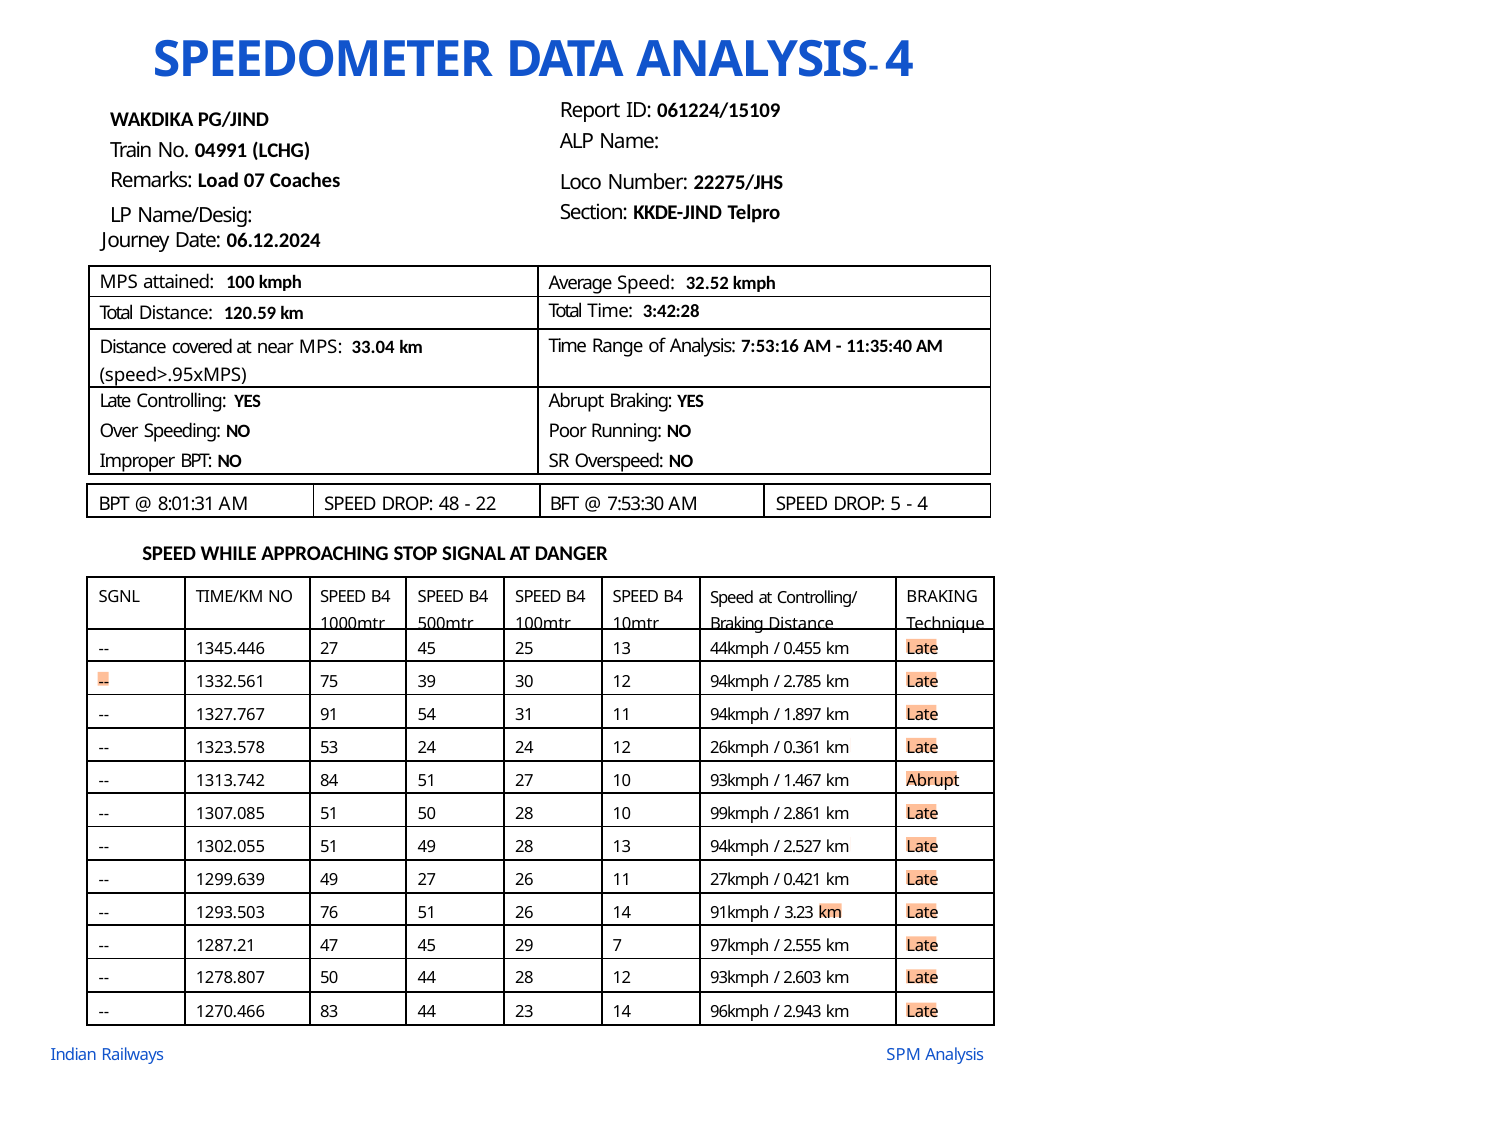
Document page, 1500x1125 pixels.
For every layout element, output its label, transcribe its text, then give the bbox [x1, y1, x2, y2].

table_cell Late [897, 794, 993, 826]
table_header SPEED B4 100mtr [505, 578, 601, 628]
table_cell 30 [505, 662, 601, 694]
table_cell 27 [505, 762, 601, 792]
table_cell 12 [603, 662, 699, 694]
table_cell Late [897, 662, 993, 694]
table_cell 47 [311, 926, 405, 958]
table_cell 51 [311, 794, 405, 826]
table_cell 84 [311, 762, 405, 792]
table_cell 28 [505, 959, 601, 991]
table_cell 1270.466 [186, 993, 309, 1024]
table_cell 1327.767 [186, 695, 309, 727]
table_cell 28 [505, 827, 601, 859]
table_cell 45 [407, 630, 503, 660]
table_cell 50 [311, 959, 405, 991]
table_cell 10 [603, 794, 699, 826]
table_cell 12 [603, 959, 699, 991]
table_cell -- [88, 827, 184, 859]
table_cell 99kmph / 2.861 km [701, 794, 895, 826]
table_cell 25 [505, 630, 601, 660]
table_cell 10 [603, 762, 699, 792]
table_cell Late [897, 861, 993, 892]
text_box Journey Date: 06.12.2024 [99, 224, 496, 252]
table_cell 31 [505, 695, 601, 727]
text_box SPEED WHILE APPROACHING STOP SIGNAL AT DANGER [140, 538, 902, 565]
table_cell -- [88, 794, 184, 826]
table_cell 1323.578 [186, 729, 309, 760]
table_cell Late [897, 959, 993, 991]
table_cell 13 [603, 827, 699, 859]
table_cell 14 [603, 894, 699, 924]
table_header SPEED B4 1000mtr [311, 578, 405, 628]
table_cell 96kmph / 2.943 km [701, 993, 895, 1024]
table_cell 94kmph / 2.785 km [701, 662, 895, 694]
table_cell 83 [311, 993, 405, 1024]
table_cell 50 [407, 794, 503, 826]
table_cell Late [897, 827, 993, 859]
table_cell 49 [311, 861, 405, 892]
table_cell 76 [311, 894, 405, 924]
table_cell -- [88, 695, 184, 727]
text_box Indian Railways [49, 1045, 175, 1064]
table_cell 1332.561 [186, 662, 309, 694]
table_cell 14 [603, 993, 699, 1024]
table_cell 44 [407, 993, 503, 1024]
table_header TIME/KM NO [186, 578, 309, 628]
table_cell Late [897, 993, 993, 1024]
table_cell 53 [311, 729, 405, 760]
table_header SGNL [88, 578, 184, 628]
text_box Report ID: 061224/15109 ALP Name: [558, 89, 884, 153]
table_cell 24 [407, 729, 503, 760]
table_cell Abrupt [897, 762, 993, 792]
table_cell 27 [311, 630, 405, 660]
table_cell Late [897, 695, 993, 727]
table_cell 27kmph / 0.421 km [701, 861, 895, 892]
table_cell 1345.446 [186, 630, 309, 660]
table_cell 24 [505, 729, 601, 760]
table_cell 26 [505, 894, 601, 924]
table_cell Distance covered at near MPS: 33.04 km (speed>.95xMPS) [90, 330, 537, 386]
table_cell 27 [407, 861, 503, 892]
table_cell -- [88, 926, 184, 958]
table_header MPS attained: 100 kmph [90, 267, 537, 296]
table_cell -- [88, 993, 184, 1024]
table_header BRAKING Technique [897, 578, 993, 628]
table_cell 45 [407, 926, 503, 958]
table_cell -- [88, 861, 184, 892]
table_cell 1299.639 [186, 861, 309, 892]
table_cell -- [88, 729, 184, 760]
text_box Loco Number: 22275/JHS Section: KKDE-JIND Telpro [558, 161, 943, 224]
table_cell 51 [407, 894, 503, 924]
table_cell -- [88, 894, 184, 924]
table_cell 26 [505, 861, 601, 892]
table_cell 1278.807 [186, 959, 309, 991]
table_cell -- [88, 959, 184, 991]
table_cell 1302.055 [186, 827, 309, 859]
text_box SPM Analysis [885, 1045, 993, 1064]
table_header BPT @ 8:01:31 AM [88, 485, 313, 516]
table_cell 1307.085 [186, 794, 309, 826]
table_header BFT @ 7:53:30 AM [541, 485, 763, 516]
table_header Average Speed: 32.52 kmph [539, 267, 990, 296]
table_cell 11 [603, 695, 699, 727]
table_cell 39 [407, 662, 503, 694]
table_header SPEED B4 10mtr [603, 578, 699, 628]
table_cell 94kmph / 2.527 km [701, 827, 895, 859]
text_box WAKDIKA PG/JIND Train No. 04991 (LCHG) Remarks: Load 07 Coaches [108, 97, 517, 222]
table_cell Late [897, 926, 993, 958]
table_header Speed at Controlling/ Braking Distance [701, 578, 895, 628]
table_cell 93kmph / 2.603 km [701, 959, 895, 991]
table_header SPEED B4 500mtr [407, 578, 503, 628]
table_cell Late [897, 630, 993, 660]
table_cell Late Controlling: YES Over Speeding: NO Improper BPT: NO [90, 388, 537, 473]
table_cell 28 [505, 794, 601, 826]
table_cell Late [897, 729, 993, 760]
table_cell 44kmph / 0.455 km [701, 630, 895, 660]
table_cell 91kmph / 3.23 km [701, 894, 895, 924]
table_cell 7 [603, 926, 699, 958]
table_cell 49 [407, 827, 503, 859]
table_cell 26kmph / 0.361 km [701, 729, 895, 760]
table_cell 93kmph / 1.467 km [701, 762, 895, 792]
table_cell 11 [603, 861, 699, 892]
table_cell 91 [311, 695, 405, 727]
table_cell Time Range of Analysis: 7:53:16 AM - 11:35:40 AM [539, 330, 990, 386]
table_cell 97kmph / 2.555 km [701, 926, 895, 958]
table_cell 94kmph / 1.897 km [701, 695, 895, 727]
table_cell 1293.503 [186, 894, 309, 924]
table_cell 12 [603, 729, 699, 760]
table_cell 29 [505, 926, 601, 958]
table_cell 51 [311, 827, 405, 859]
text_box LP Name/Desig: [108, 200, 569, 227]
table_header SPEED DROP: 48 - 22 [314, 485, 539, 516]
table_cell 44 [407, 959, 503, 991]
table_header SPEED DROP: 5 - 4 [765, 485, 990, 516]
table_cell Abrupt Braking: YES Poor Running: NO SR Overspeed: NO [539, 388, 990, 473]
table_cell Total Time: 3:42:28 [539, 297, 990, 328]
table_cell 75 [311, 662, 405, 694]
table_cell Late [897, 894, 993, 924]
table_cell 13 [603, 630, 699, 660]
table_cell 1313.742 [186, 762, 309, 792]
table_cell -- [88, 630, 184, 660]
table_cell 51 [407, 762, 503, 792]
text_box SPEEDOMETER DATA ANALYSIS- 4 [151, 25, 1413, 87]
table_cell 23 [505, 993, 601, 1024]
table_cell Total Distance: 120.59 km [90, 297, 537, 328]
table_cell 1287.21 [186, 926, 309, 958]
table_cell 54 [407, 695, 503, 727]
table_cell -- [88, 662, 184, 694]
table_cell -- [88, 762, 184, 792]
